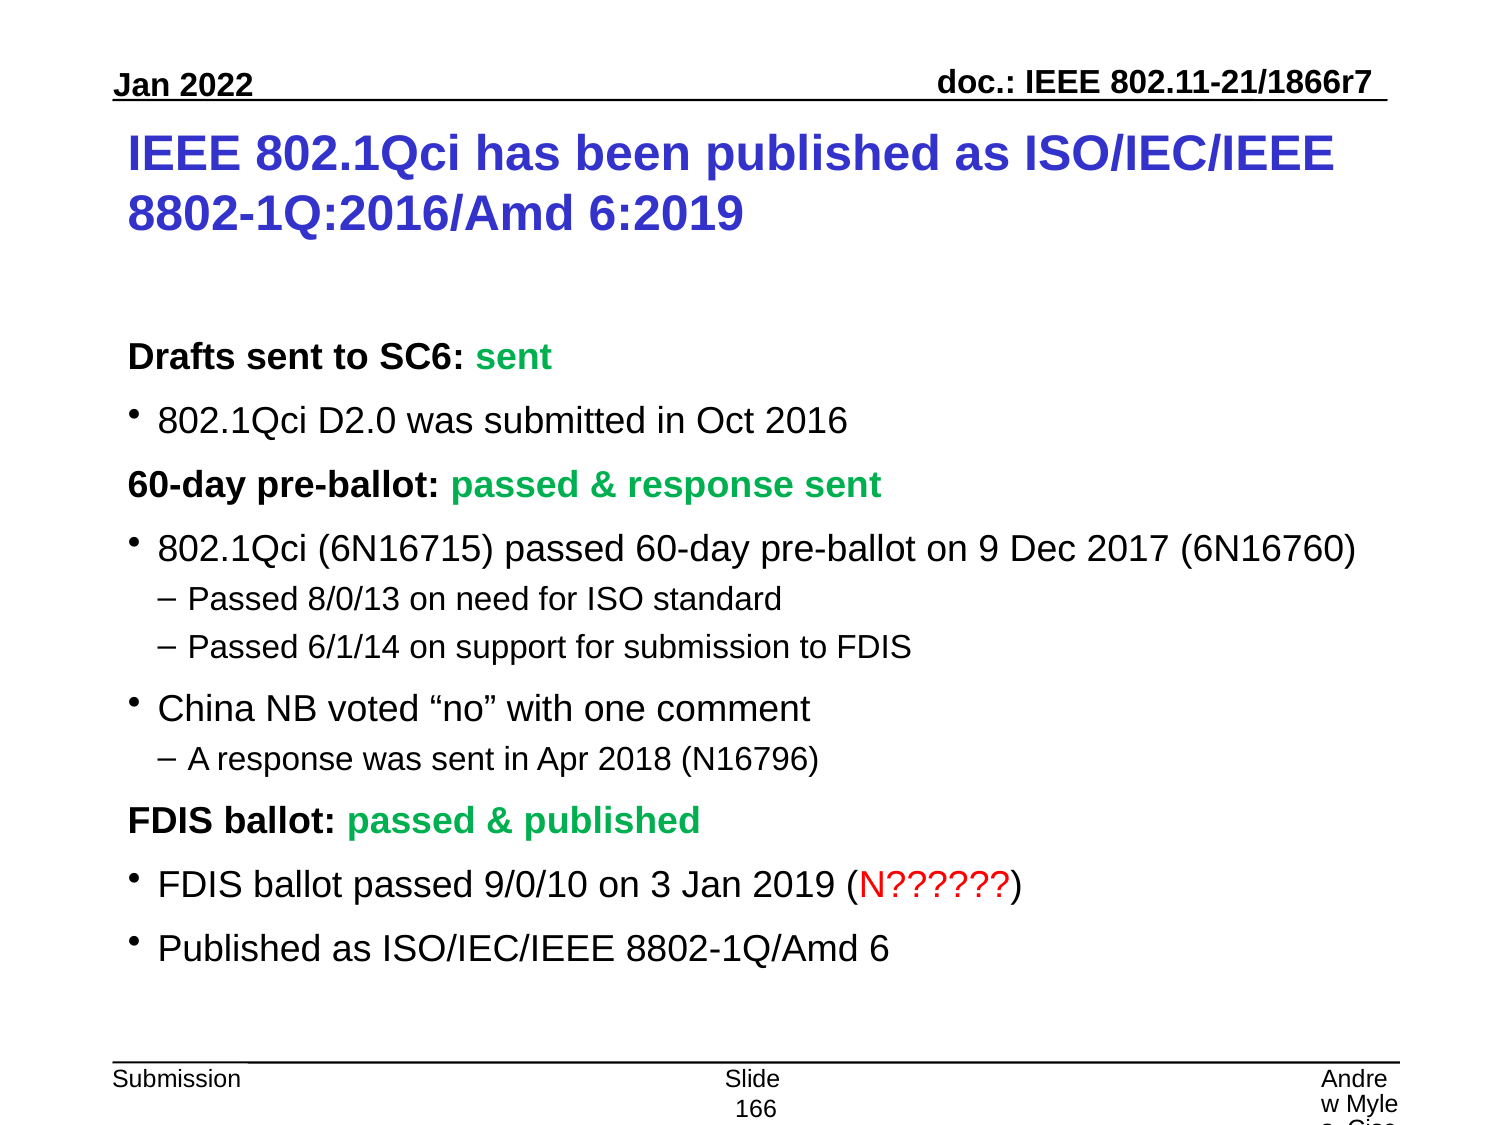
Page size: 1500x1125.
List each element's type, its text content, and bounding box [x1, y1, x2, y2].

list Drafts sent to SC6: sent 802.1Qci D2.0 was submitted in Oct 2016 60-day pre-ballot: passed & response sent 802.1Qci (6N16715) passed 60-day pre-ballot on 9 Dec 2017 (6N16760) Passed 8/0/13 on need for ISO standard Passed 6/1/14 on support for submission to FDIS China NB voted “no” with one comment A response was sent in Apr 2018 (N16796) FDIS ballot: passed & published FDIS ballot passed 9/0/10 on 3 Jan 2019 (N??????) Published as ISO/IEC/IEEE 8802-1Q/Amd 6 [112, 324, 1388, 1000]
footer Andrew Myles, Cisco [1320, 1061, 1402, 1093]
title IEEE 802.1Qci has been published as ISO/IEC/IEEE 8802-1Q:2016/Amd 6:2019 [112, 112, 1388, 288]
slide_number Slide 166 [709, 1061, 803, 1093]
